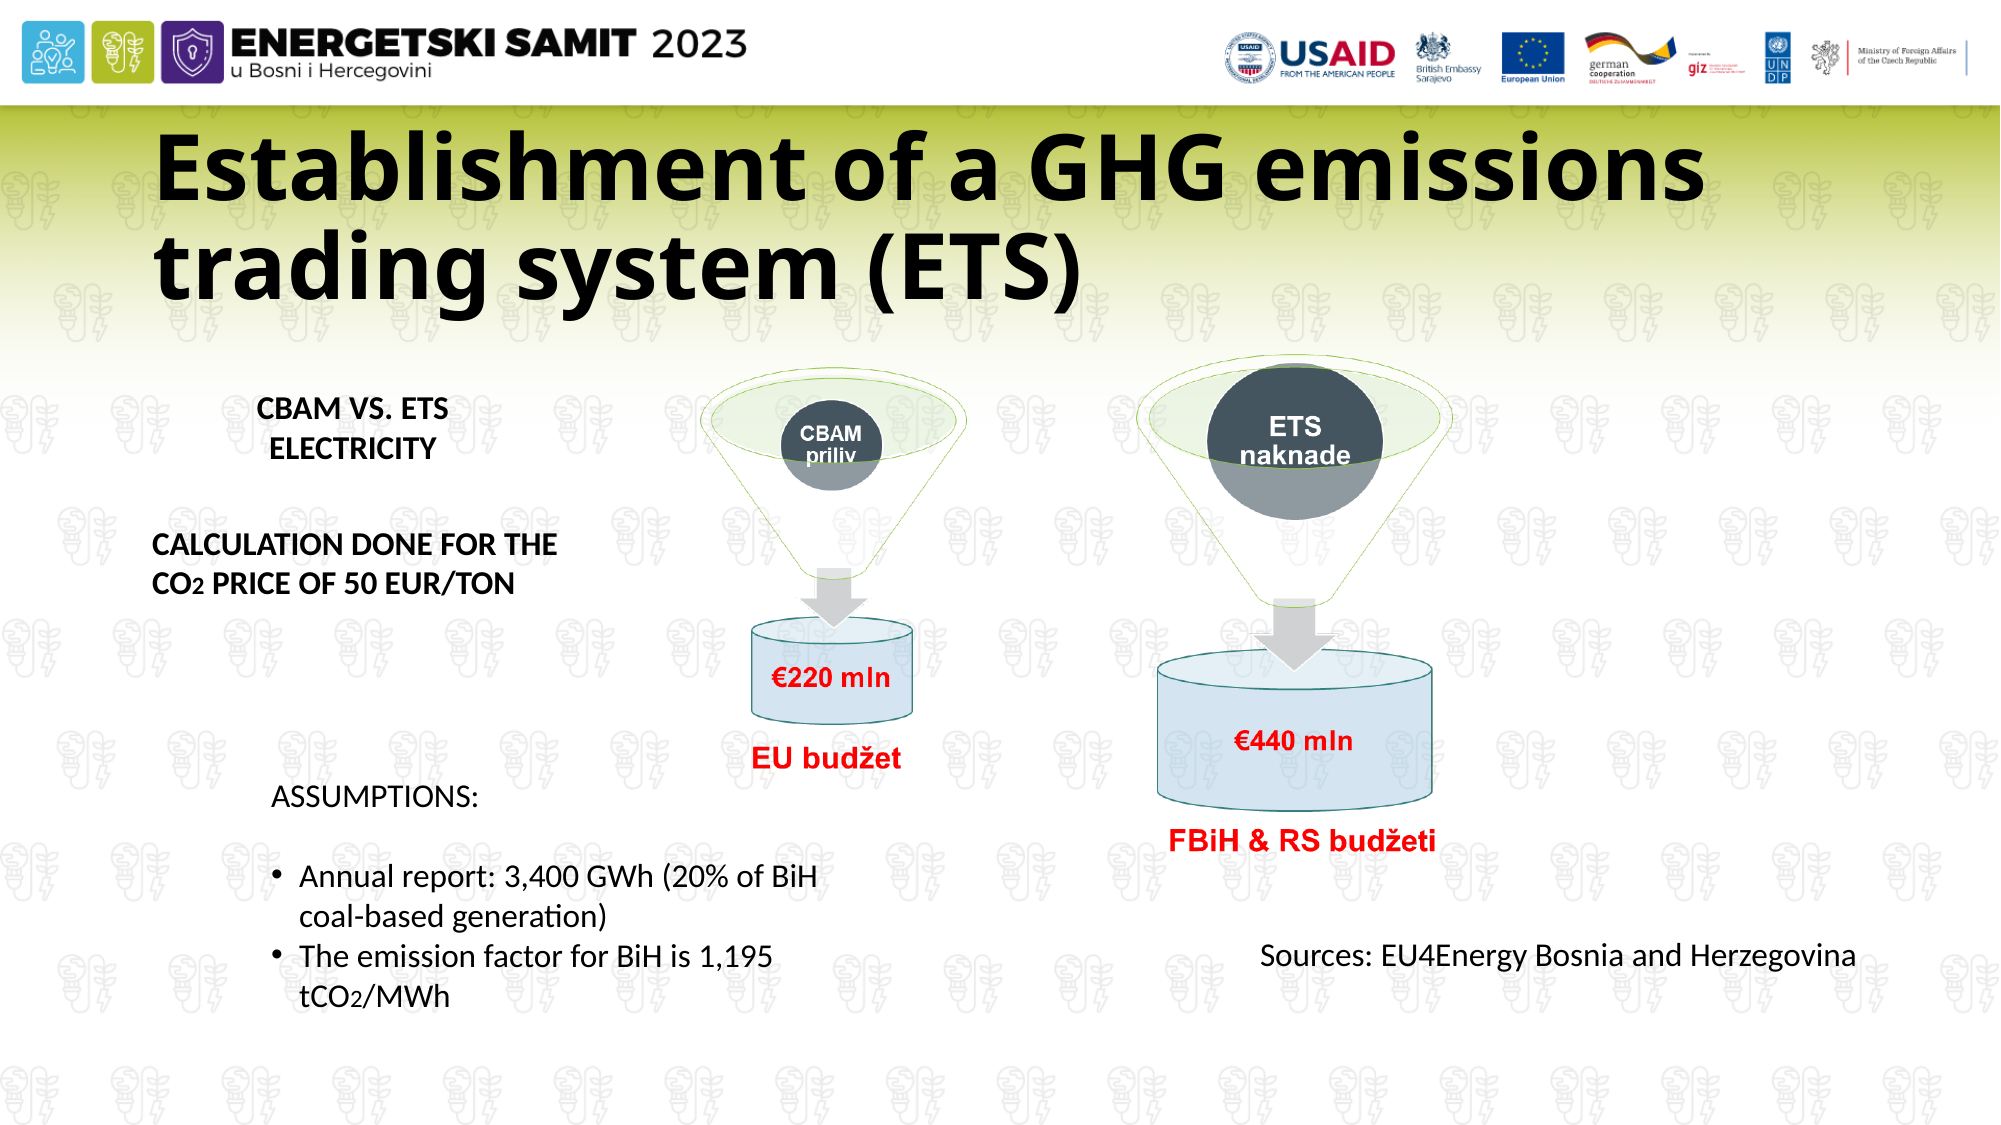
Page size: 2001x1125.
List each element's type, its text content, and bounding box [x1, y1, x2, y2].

picture [0, 0, 2000, 1125]
text_box CBAM vs. ETS Electricity [226, 378, 480, 474]
text_box ASSUMPTIONS: Annual report: 3,400 GWh (20% of BiH coal-based generation) The emission factor for BiH is 1,195 tCO2/MWh [256, 766, 877, 1022]
text_box Sources: EU4Energy Bosnia and Herzegovina [1245, 925, 1873, 981]
title Establishment of a GHG emissions trading system (ETS) [137, 159, 2000, 281]
text_box Calculation done for the CO2 price of 50 EUR/ton [137, 514, 601, 610]
